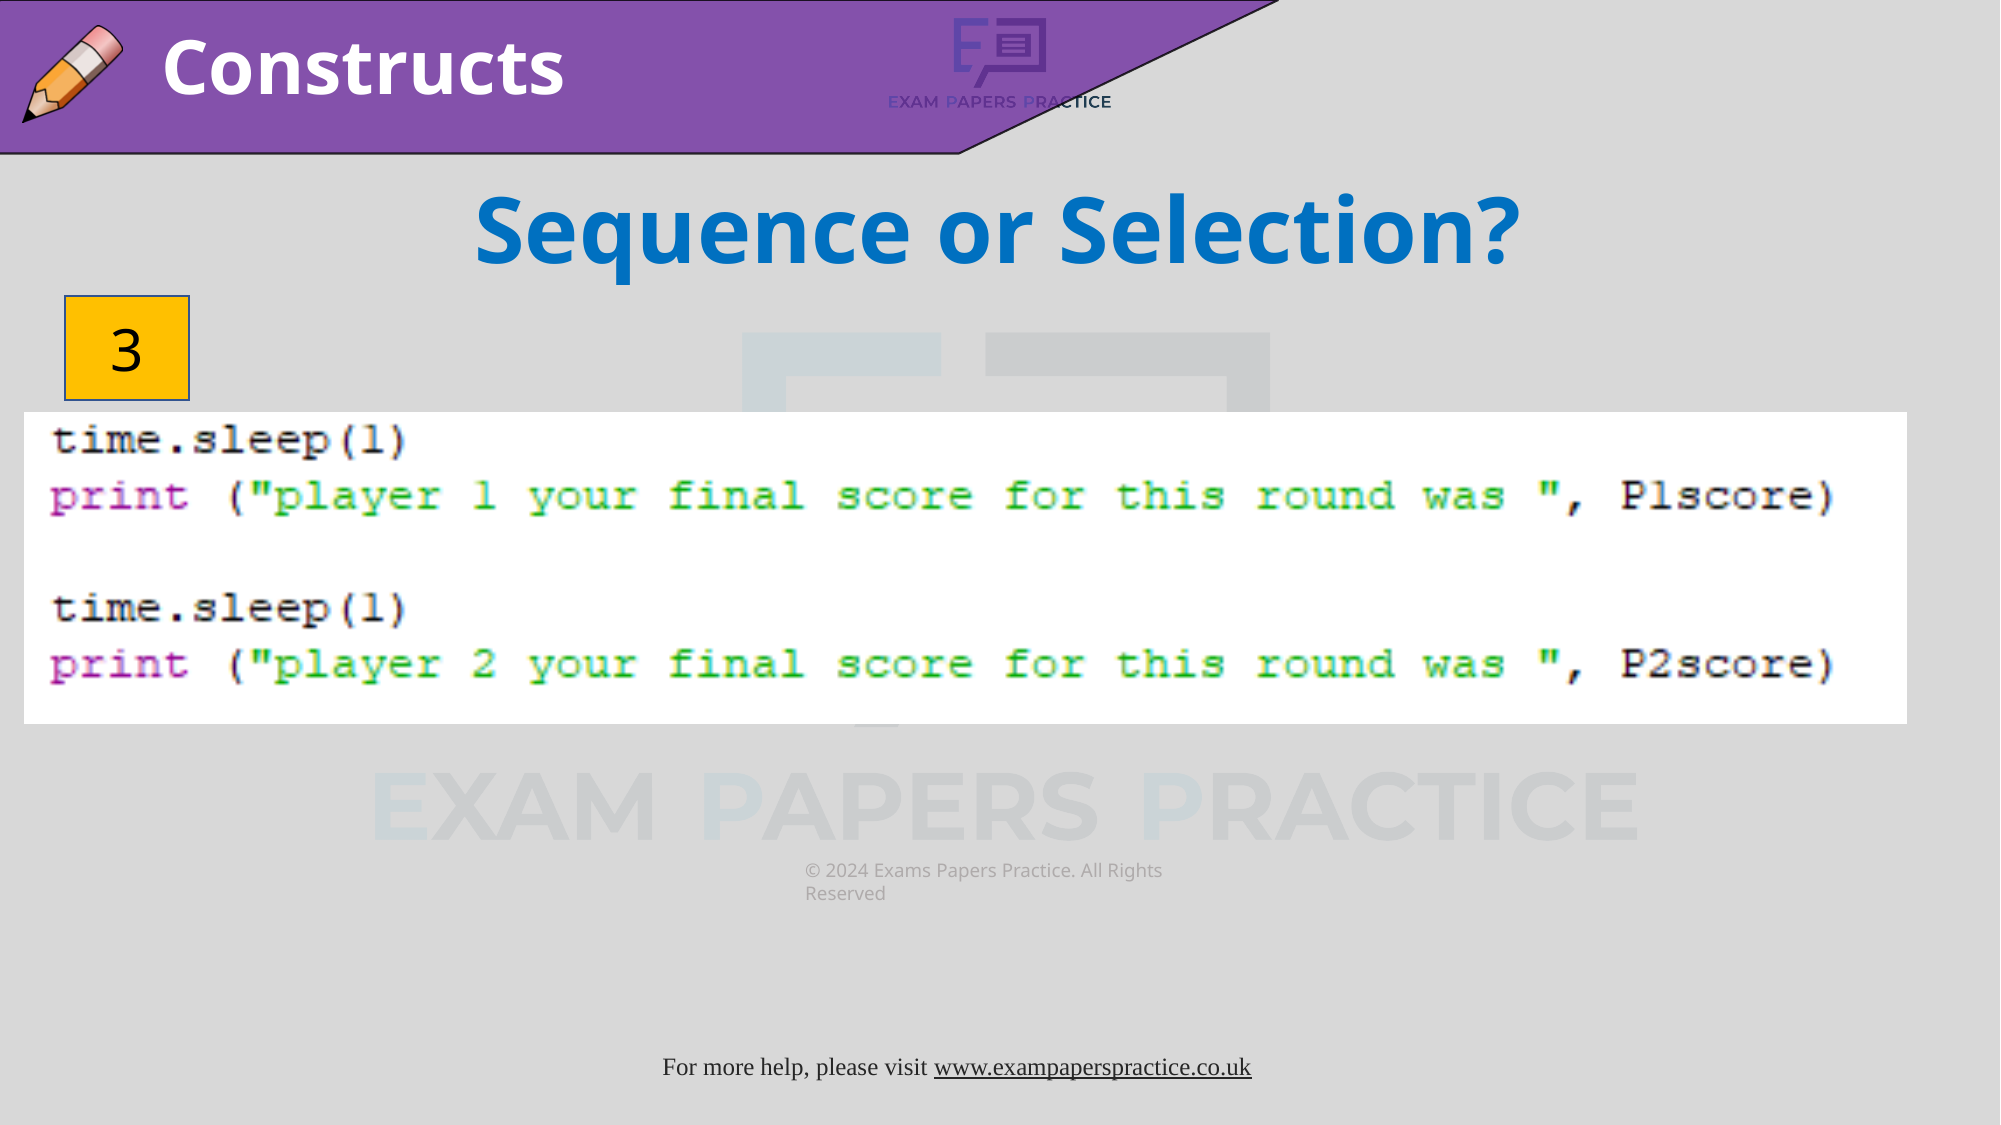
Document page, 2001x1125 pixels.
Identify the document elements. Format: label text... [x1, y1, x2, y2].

picture [24, 412, 1907, 724]
picture [22, 25, 123, 123]
text_box 3 [64, 295, 190, 401]
list Constructs [146, 22, 960, 134]
list Sequence or Selection? [22, 176, 1974, 1120]
